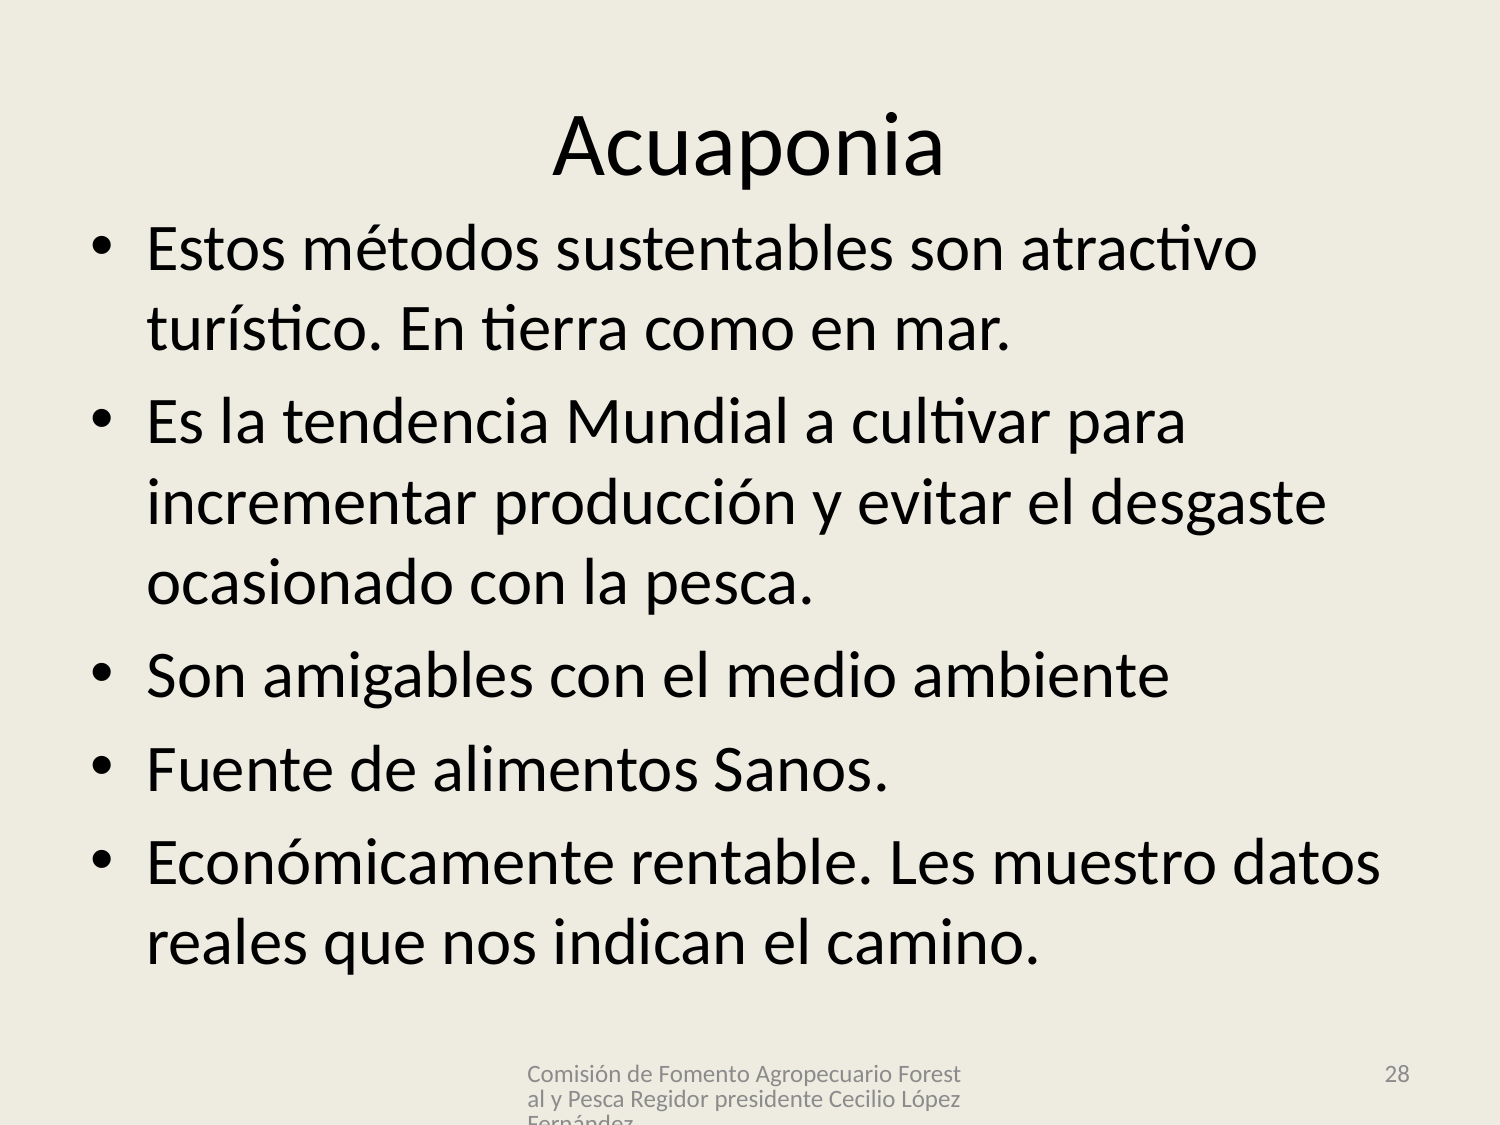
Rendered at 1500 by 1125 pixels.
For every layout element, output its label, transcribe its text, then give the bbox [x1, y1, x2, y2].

title Acuaponia [75, 45, 1425, 196]
slide_number 28 [1074, 1042, 1425, 1103]
list Estos métodos sustentables son atractivo turístico. En tierra como en mar. Es la tendencia Mundial a cultivar para incrementar producción y evitar el desgaste ocasionado con la pesca. Son amigables con el medio ambiente Fuente de alimentos Sanos. Económicamente rentable. Les muestro datos reales que nos indican el camino. [75, 196, 1425, 1005]
footer Comisión de Fomento Agropecuario Forestal y Pesca Regidor presidente Cecilio López Fernández [512, 1042, 988, 1103]
